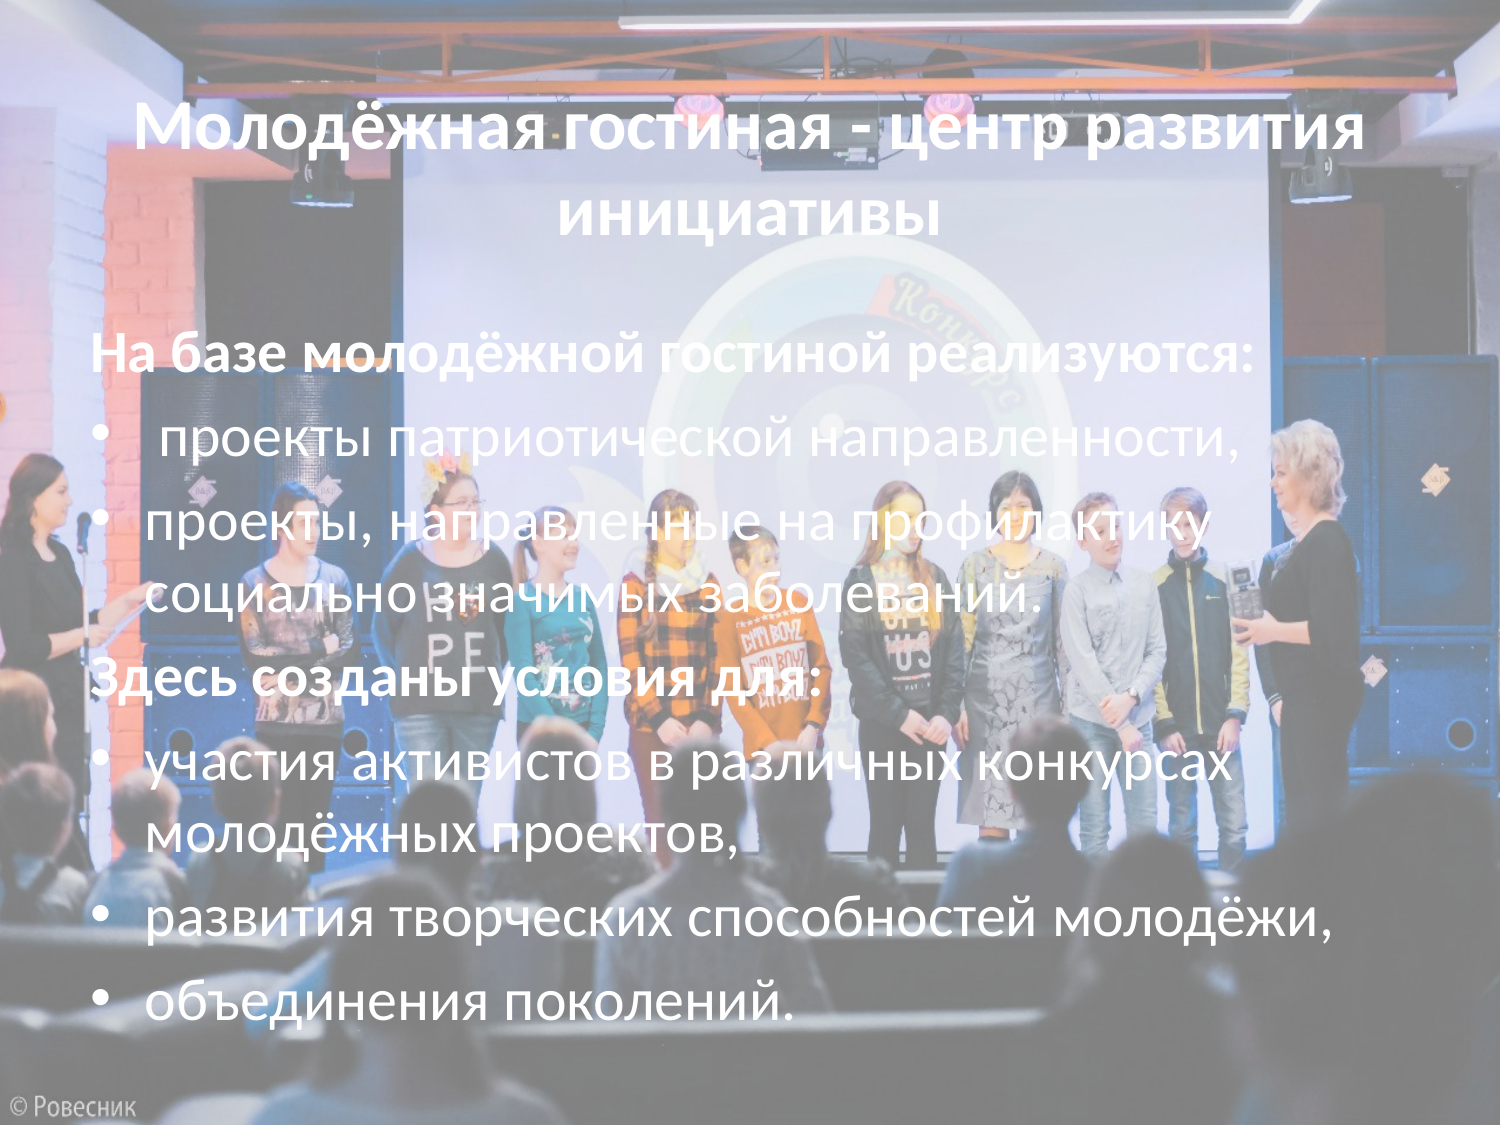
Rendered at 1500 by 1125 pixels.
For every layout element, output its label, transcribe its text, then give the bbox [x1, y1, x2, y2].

title Молодёжная гостиная - центр развития инициативы [75, 70, 1425, 258]
list На базе молодёжной гостиной реализуются: проекты патриотической направленности, проекты, направленные на профилактику социально значимых заболеваний. Здесь созданы условия для: участия активистов в различных конкурсах молодёжных проектов, развития творческих способностей молодёжи, объединения поколений. [75, 304, 1425, 1048]
